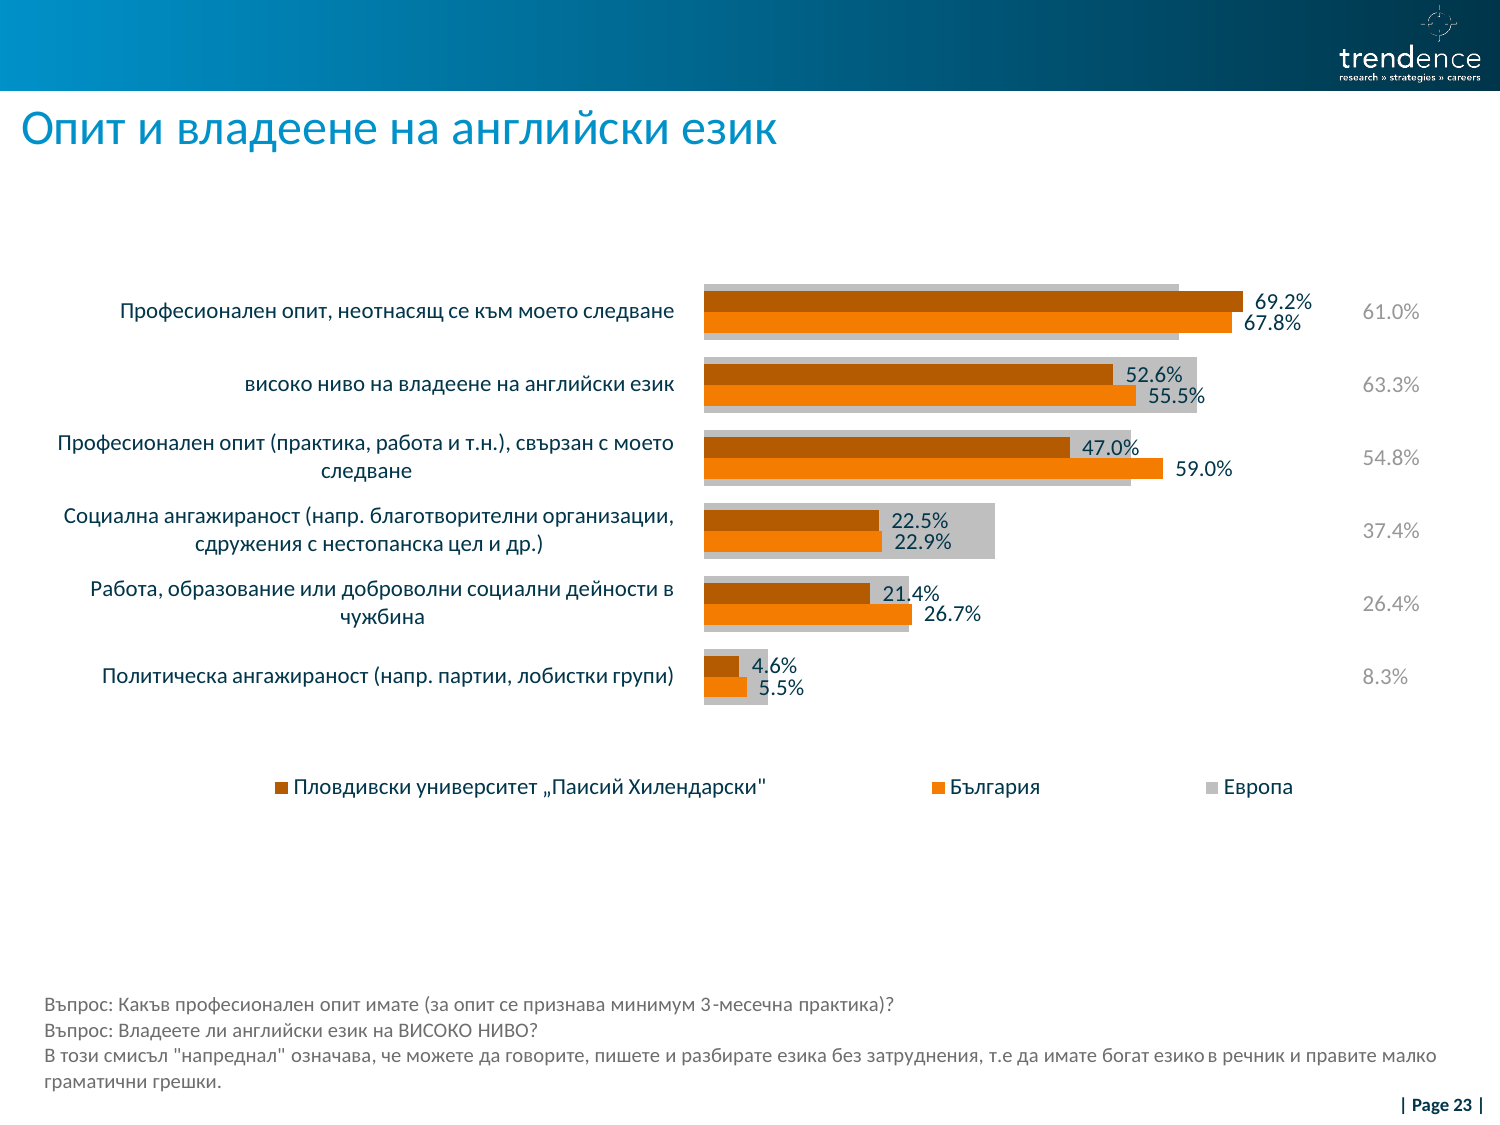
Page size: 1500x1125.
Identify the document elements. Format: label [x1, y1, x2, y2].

picture [1354, 54, 1358, 67]
picture [1340, 50, 1349, 67]
picture [1364, 54, 1377, 64]
picture [5, 92, 1500, 236]
picture [1408, 45, 1412, 67]
picture [1398, 54, 1408, 67]
picture [1387, 54, 1394, 67]
picture [29, 267, 1488, 1125]
